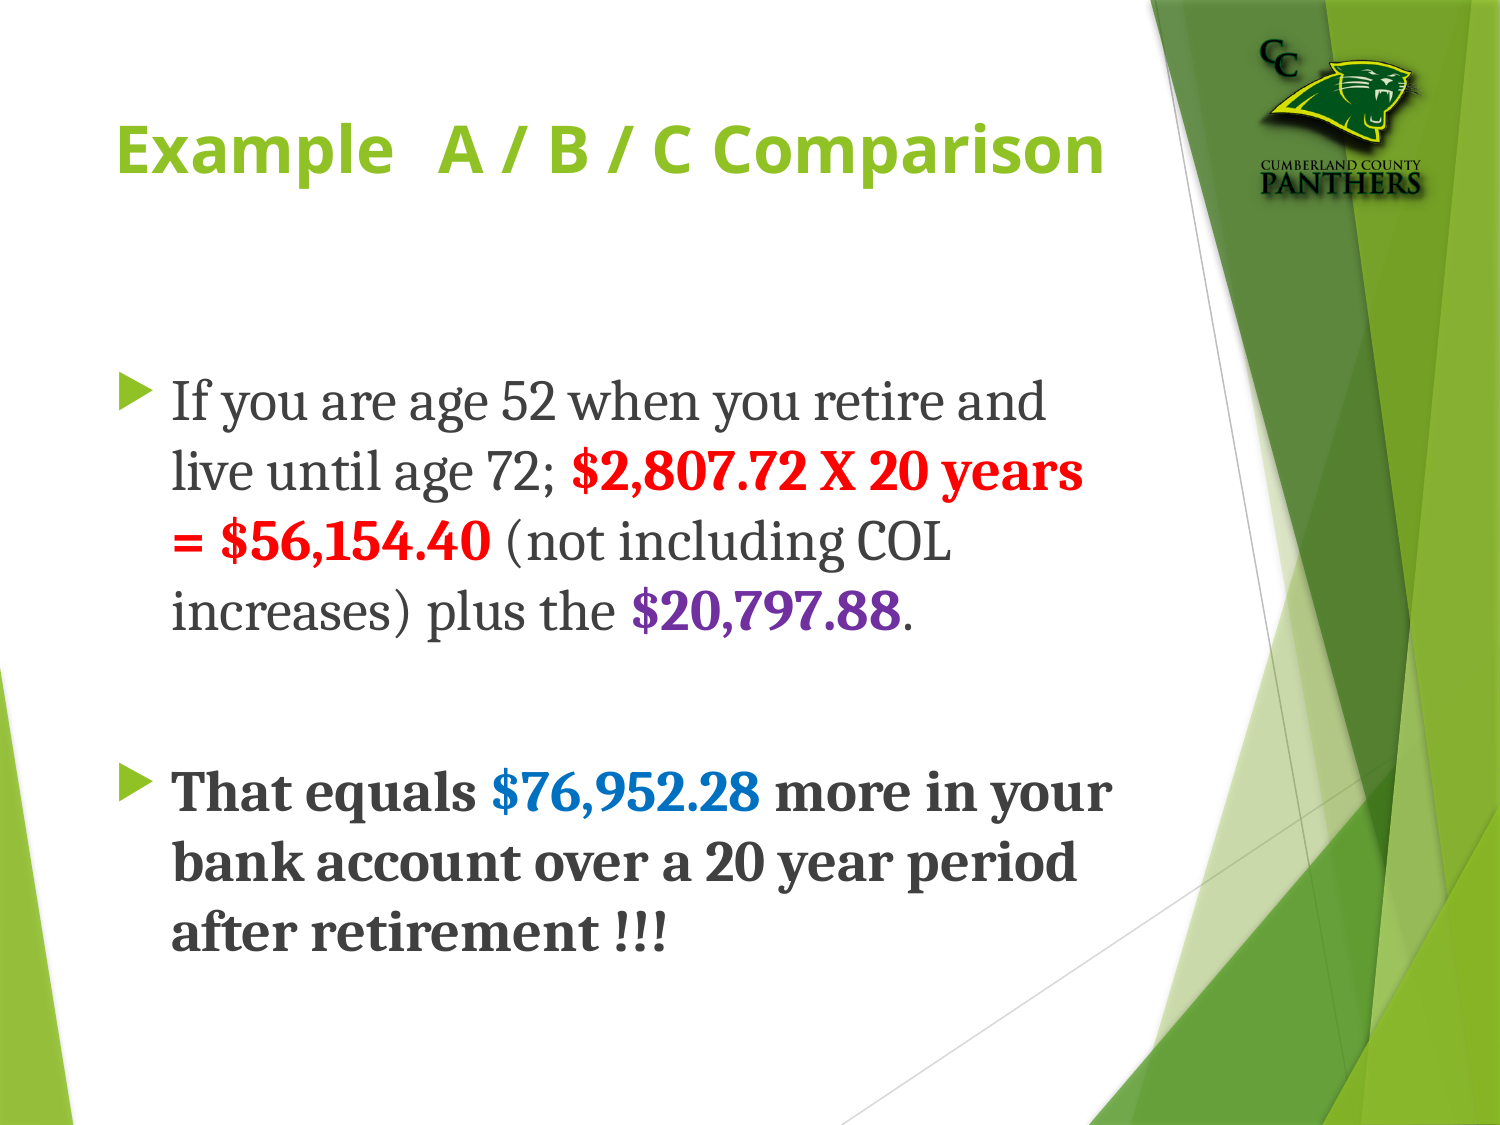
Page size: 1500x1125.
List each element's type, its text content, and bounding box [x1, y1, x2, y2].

title Example A / B / C Comparison [99, 99, 1142, 317]
list If you are age 52 when you retire and live until age 72; $2,807.72 X 20 years = $56,154.40 (not including COL increases) plus the $20,797.88. That equals $76,952.28 more in your bank account over a 20 year period after retirement !!! [99, 354, 1142, 992]
picture [1244, 18, 1438, 213]
